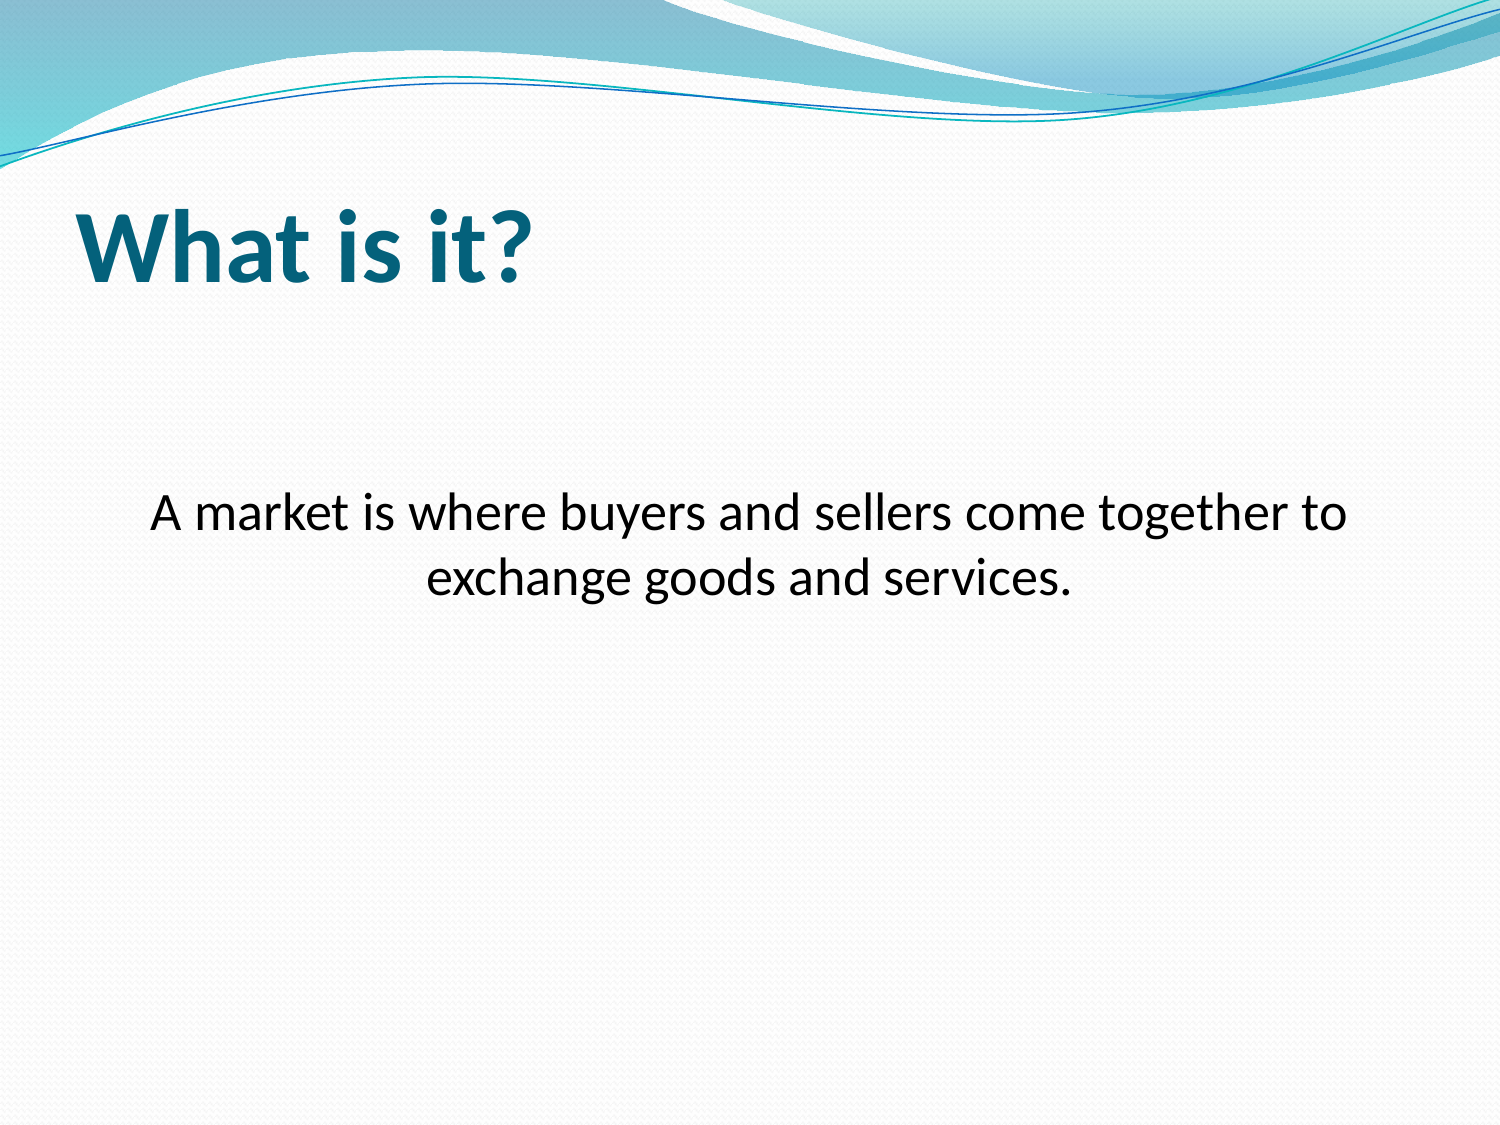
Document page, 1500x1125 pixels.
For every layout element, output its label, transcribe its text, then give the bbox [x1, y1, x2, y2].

list A market is where buyers and sellers come together to exchange goods and services. [75, 317, 1425, 1038]
title What is it? [75, 115, 1425, 303]
